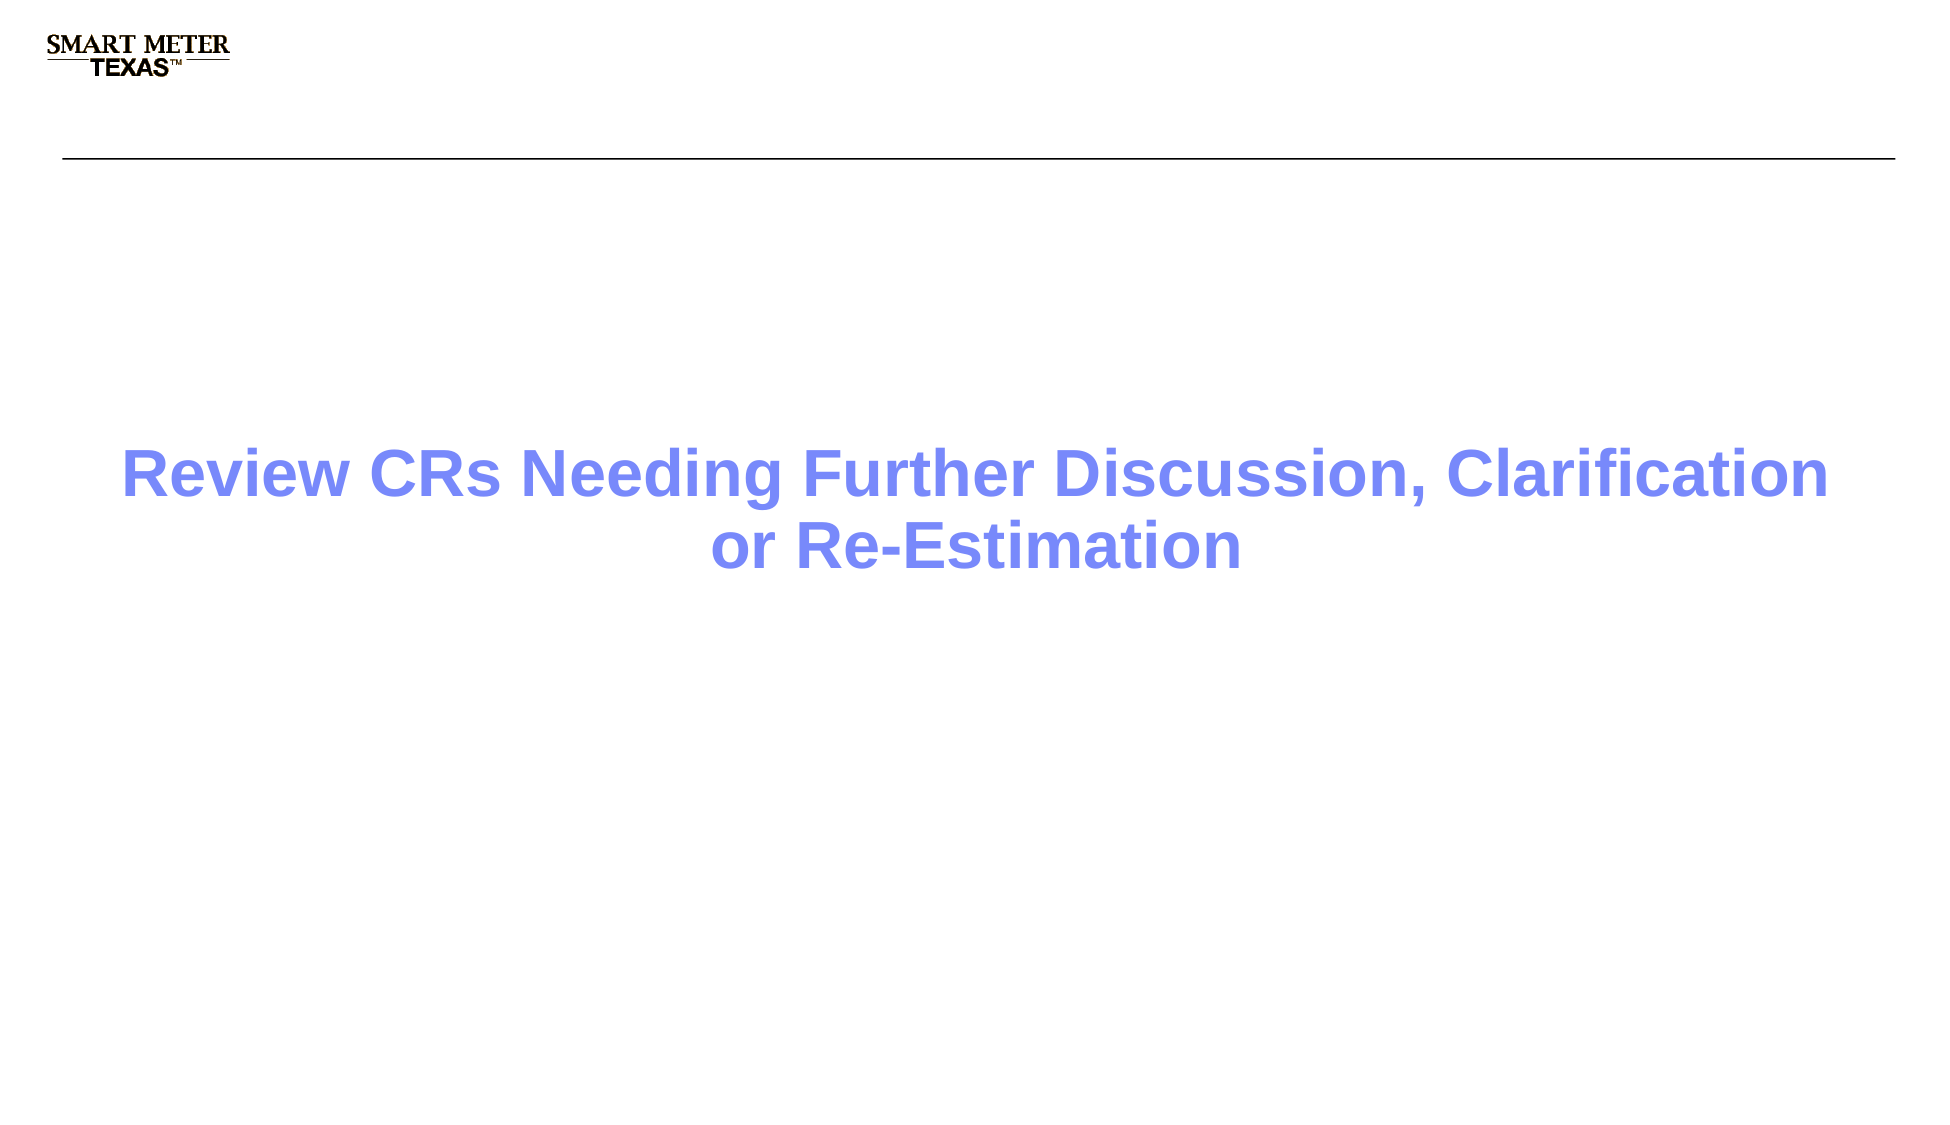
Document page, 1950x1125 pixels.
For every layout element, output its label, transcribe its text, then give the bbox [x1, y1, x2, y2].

title Review CRs Needing Further Discussion, Clarification or Re-Estimation [87, 349, 1867, 591]
picture [33, 24, 238, 84]
